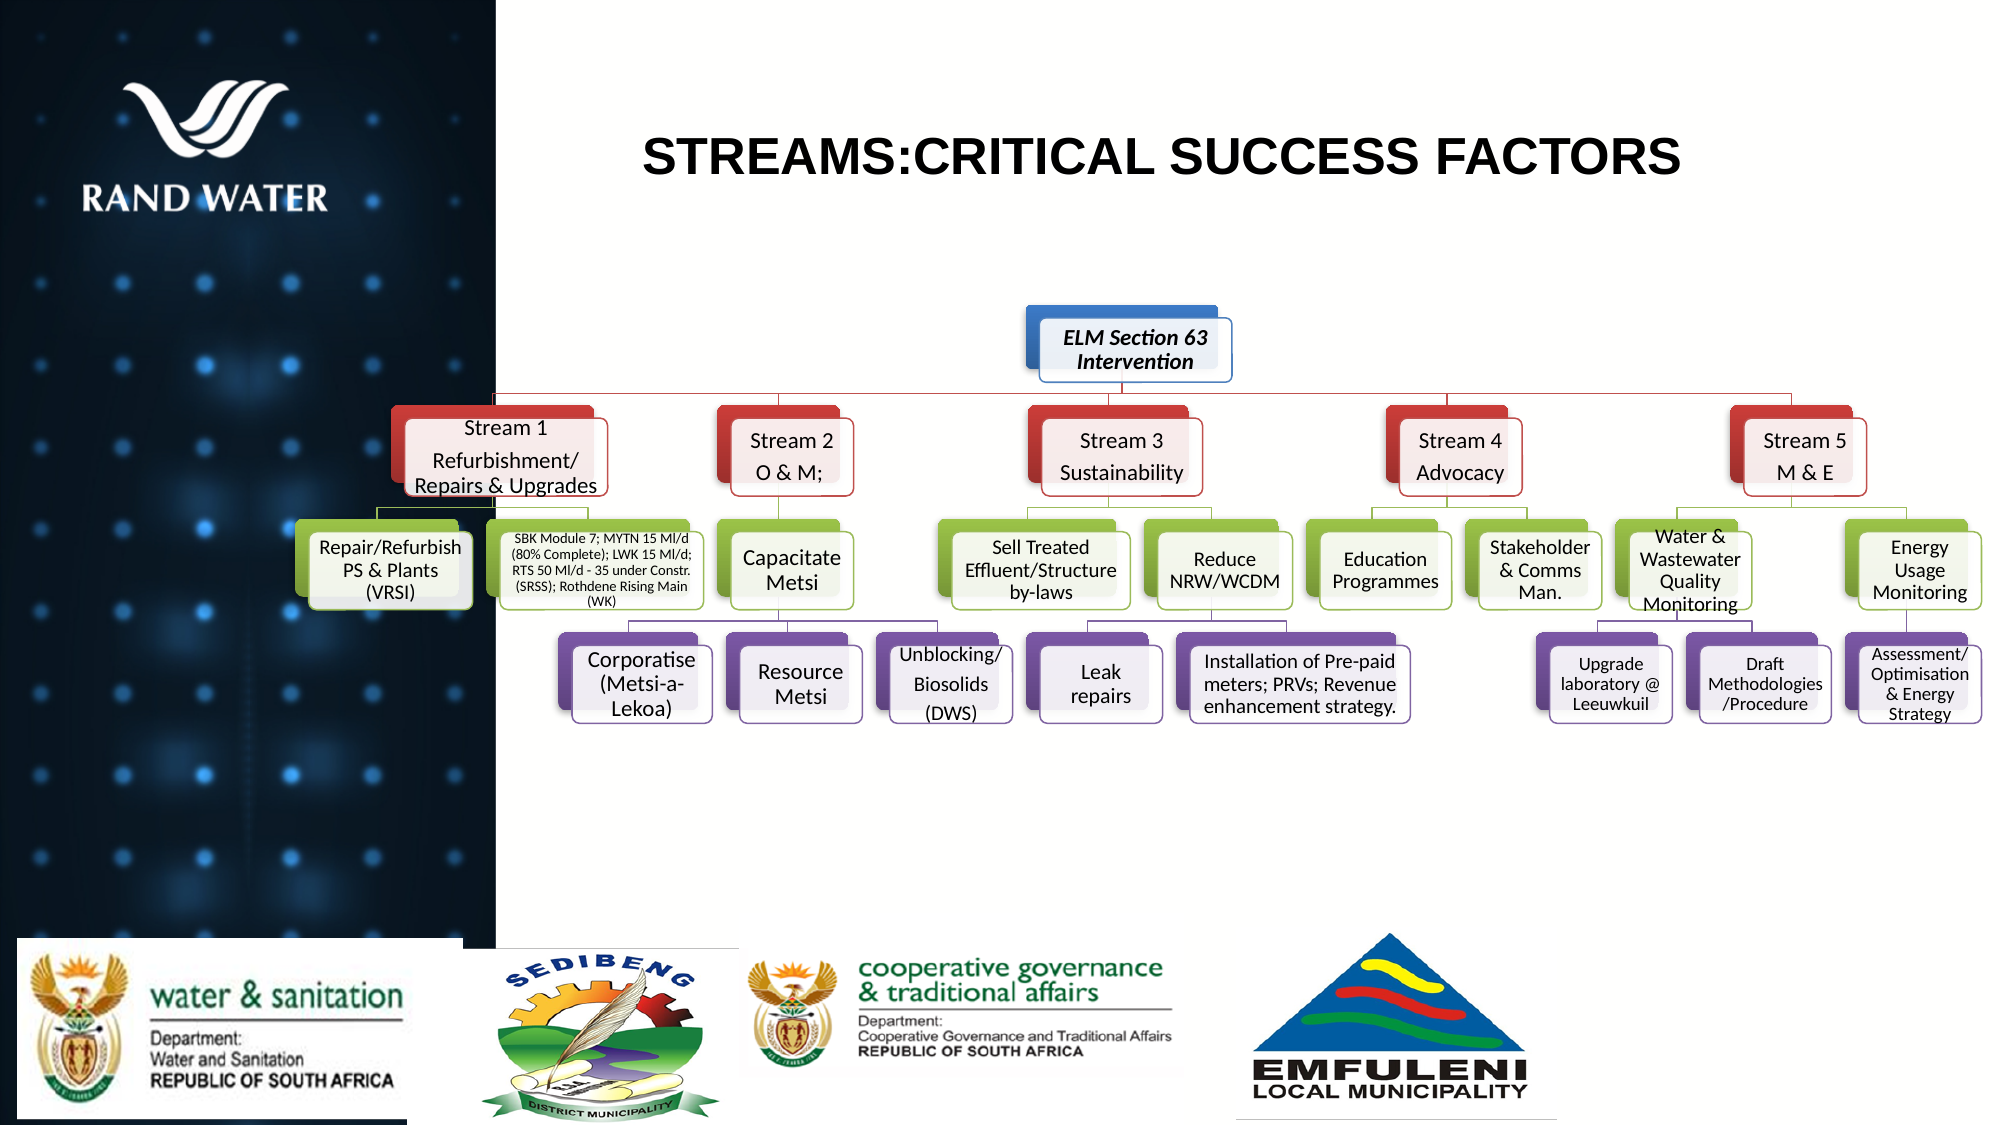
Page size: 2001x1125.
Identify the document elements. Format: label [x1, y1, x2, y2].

text_box [293, 45, 1983, 983]
picture [0, 0, 2000, 1125]
